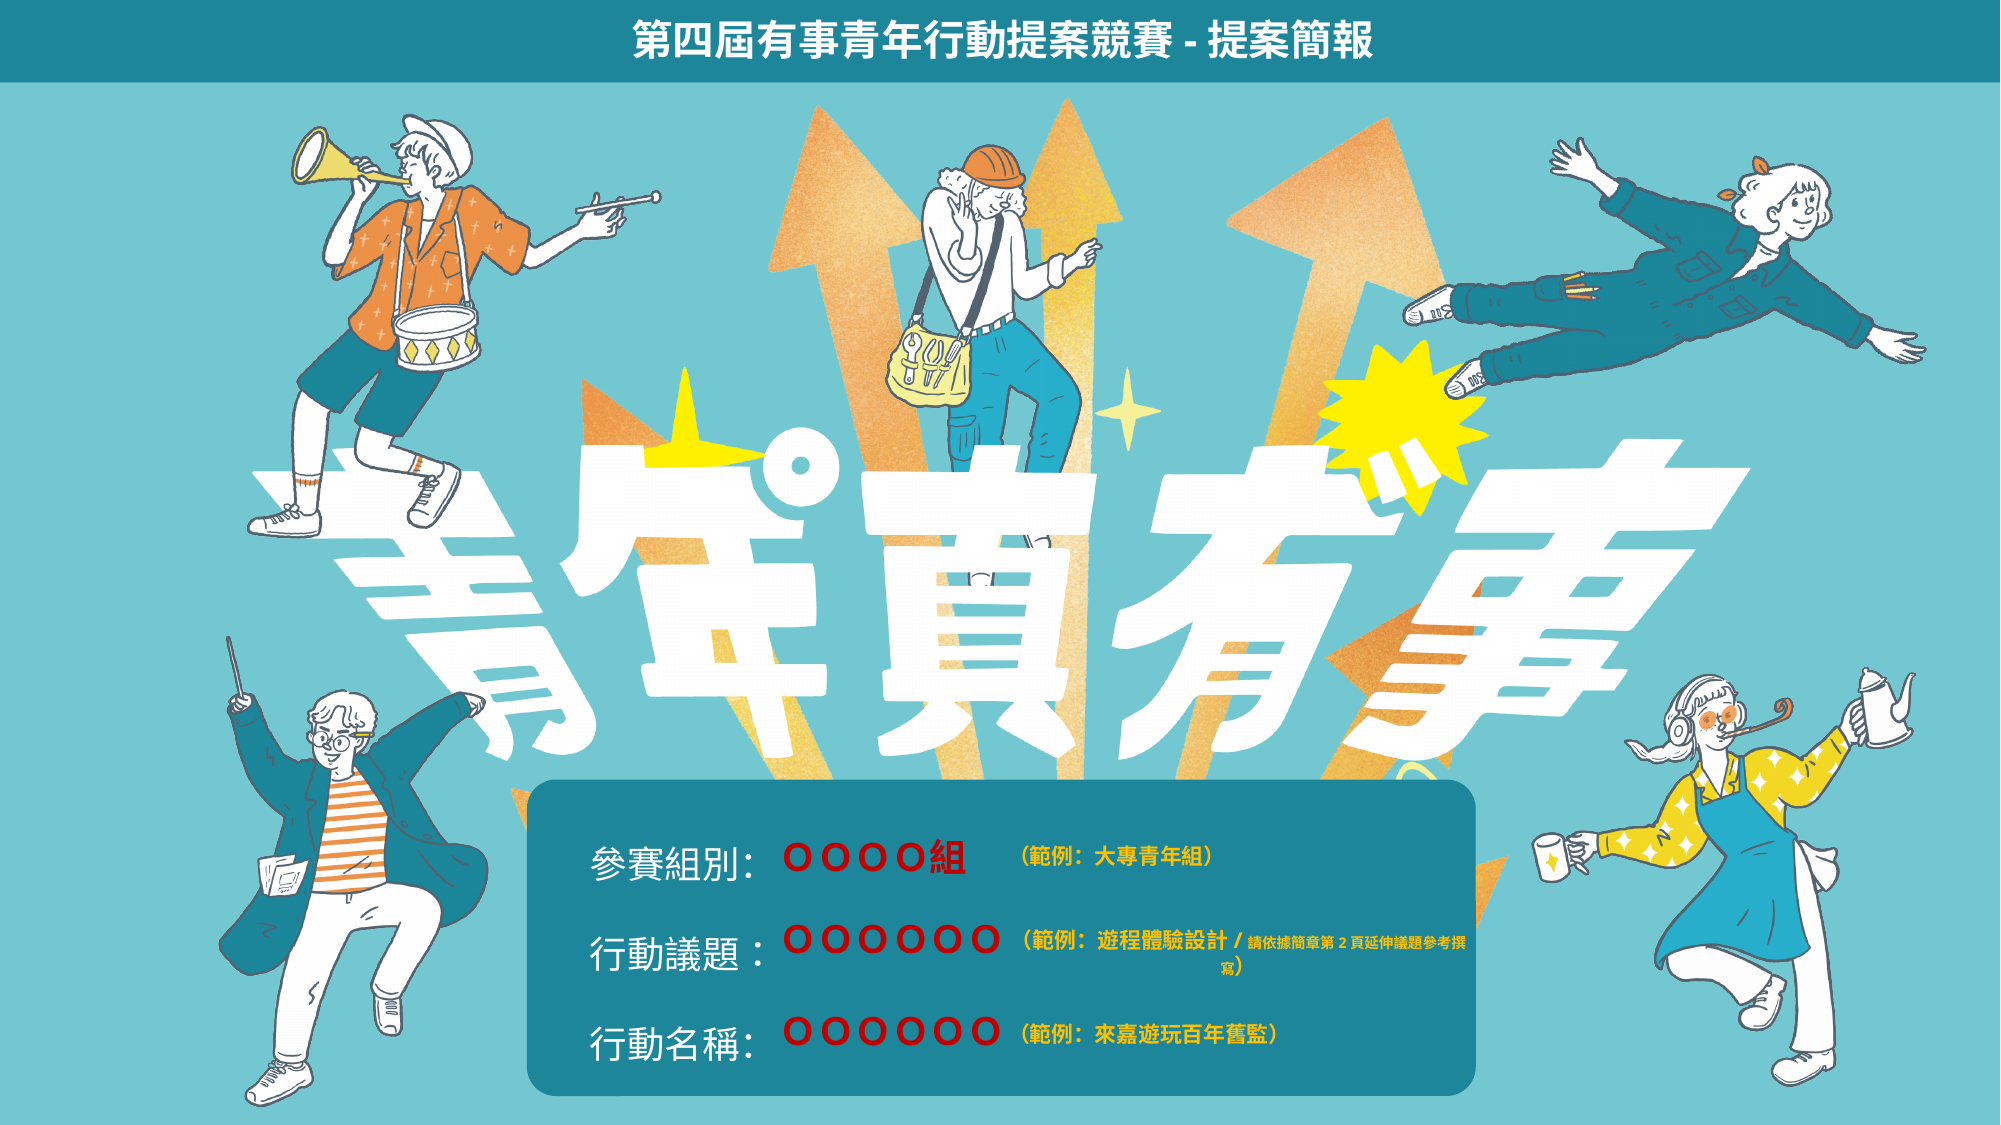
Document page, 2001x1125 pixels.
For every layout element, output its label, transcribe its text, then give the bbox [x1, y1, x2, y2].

picture [105, 83, 1961, 1125]
text_box （範例：大專青年組） [993, 835, 1245, 877]
text_box ＯＯＯＯ組 [764, 826, 982, 886]
text_box （範例：來嘉遊玩百年舊監） [993, 1012, 1425, 1054]
text_box （範例：遊程體驗設計/請依據簡章第2頁延伸議題參考撰寫） [993, 918, 1484, 986]
text_box ＯＯＯＯＯＯ [764, 909, 1020, 969]
text_box ＯＯＯＯＯＯ [764, 1000, 1020, 1061]
